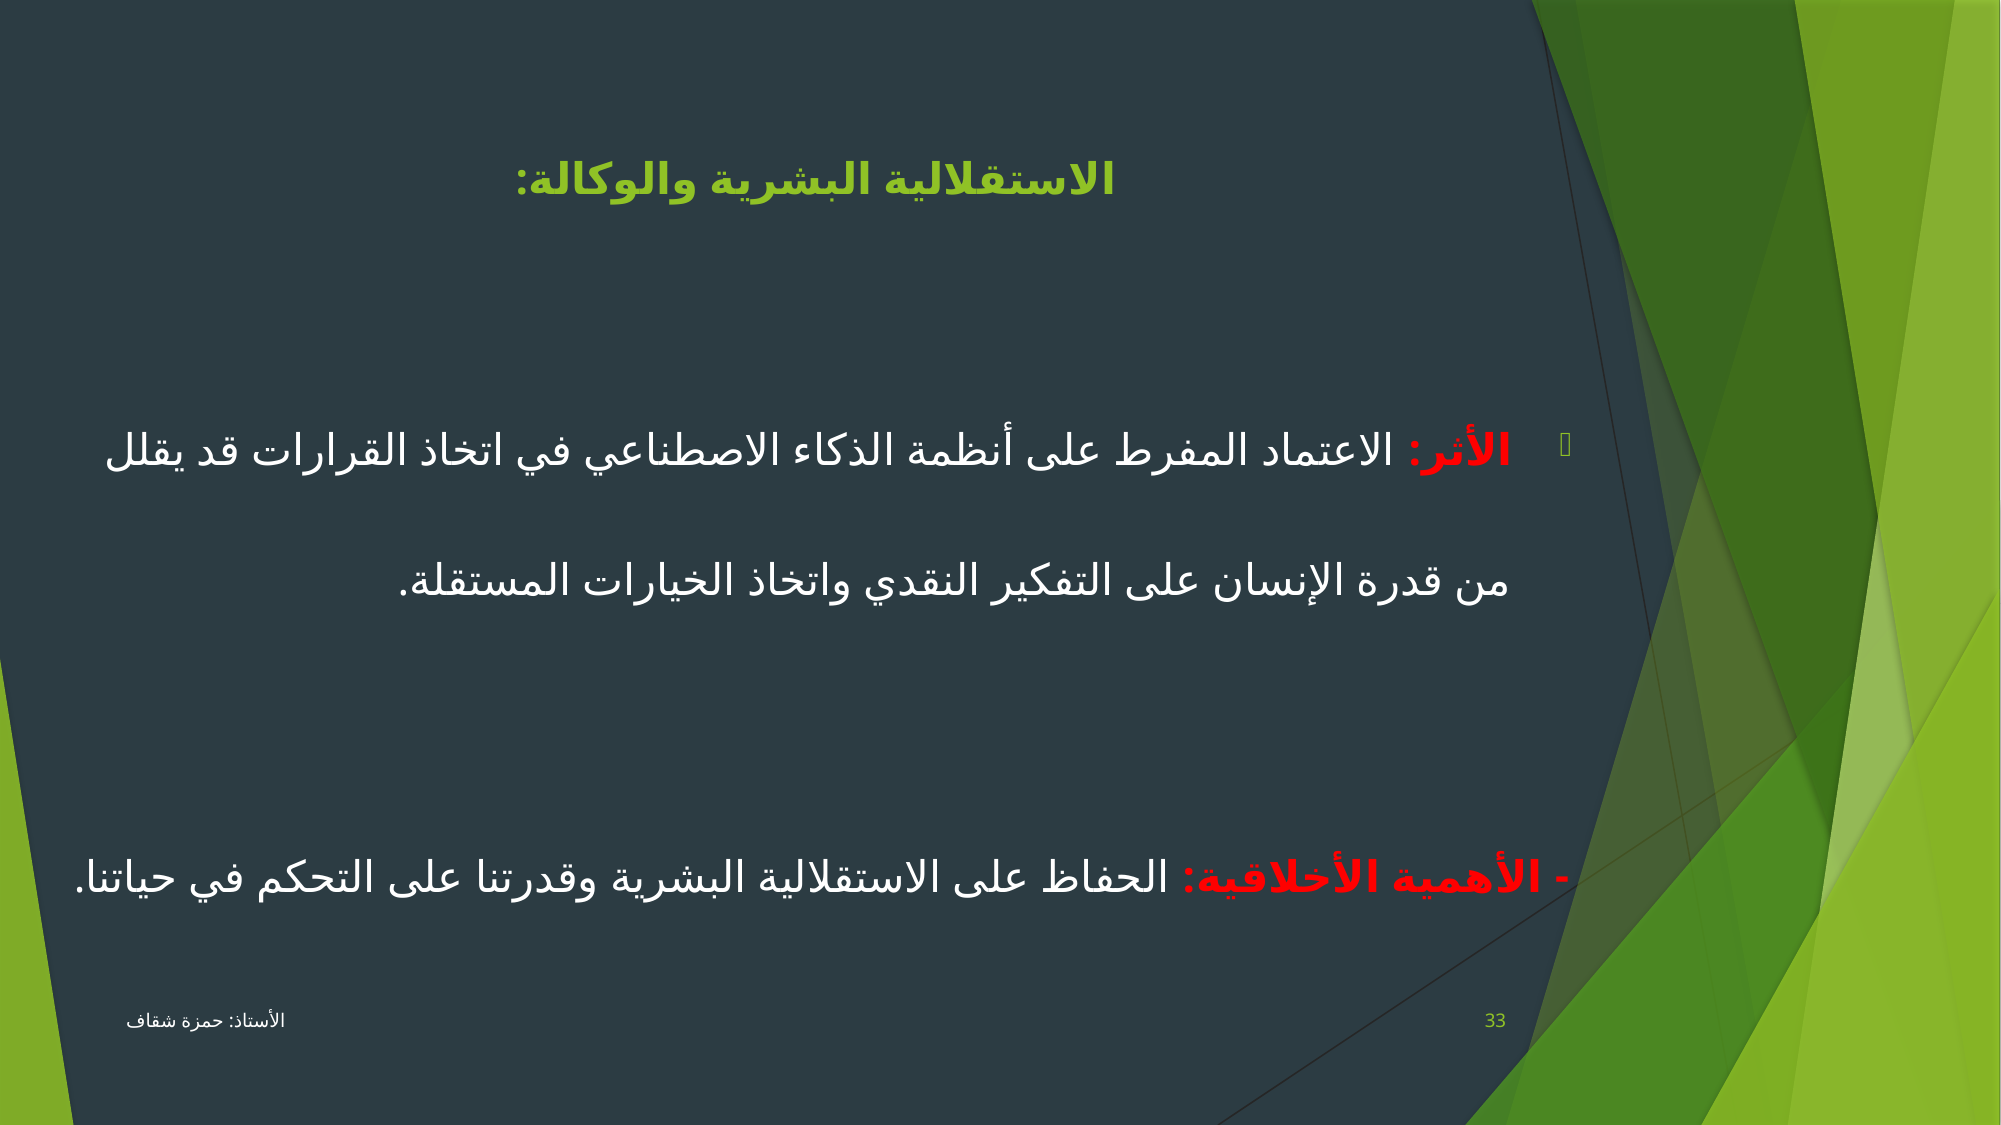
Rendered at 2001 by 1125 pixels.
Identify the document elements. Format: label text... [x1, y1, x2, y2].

list الاستقلالية البشرية والوكالة: الأثر: الاعتماد المفرط على أنظمة الذكاء الاصطناعي في اتخاذ القرارات قد يقلل من قدرة الإنسان على التفكير النقدي واتخاذ الخيارات المستقلة. - الأهمية الأخلاقية: الحفاظ على الاستقلالية البشرية وقدرتنا على التحكم في حياتنا. [46, 91, 1586, 957]
footer الأستاذ: حمزة شقاف [111, 991, 1145, 1051]
slide_number 33 [1409, 991, 1522, 1051]
